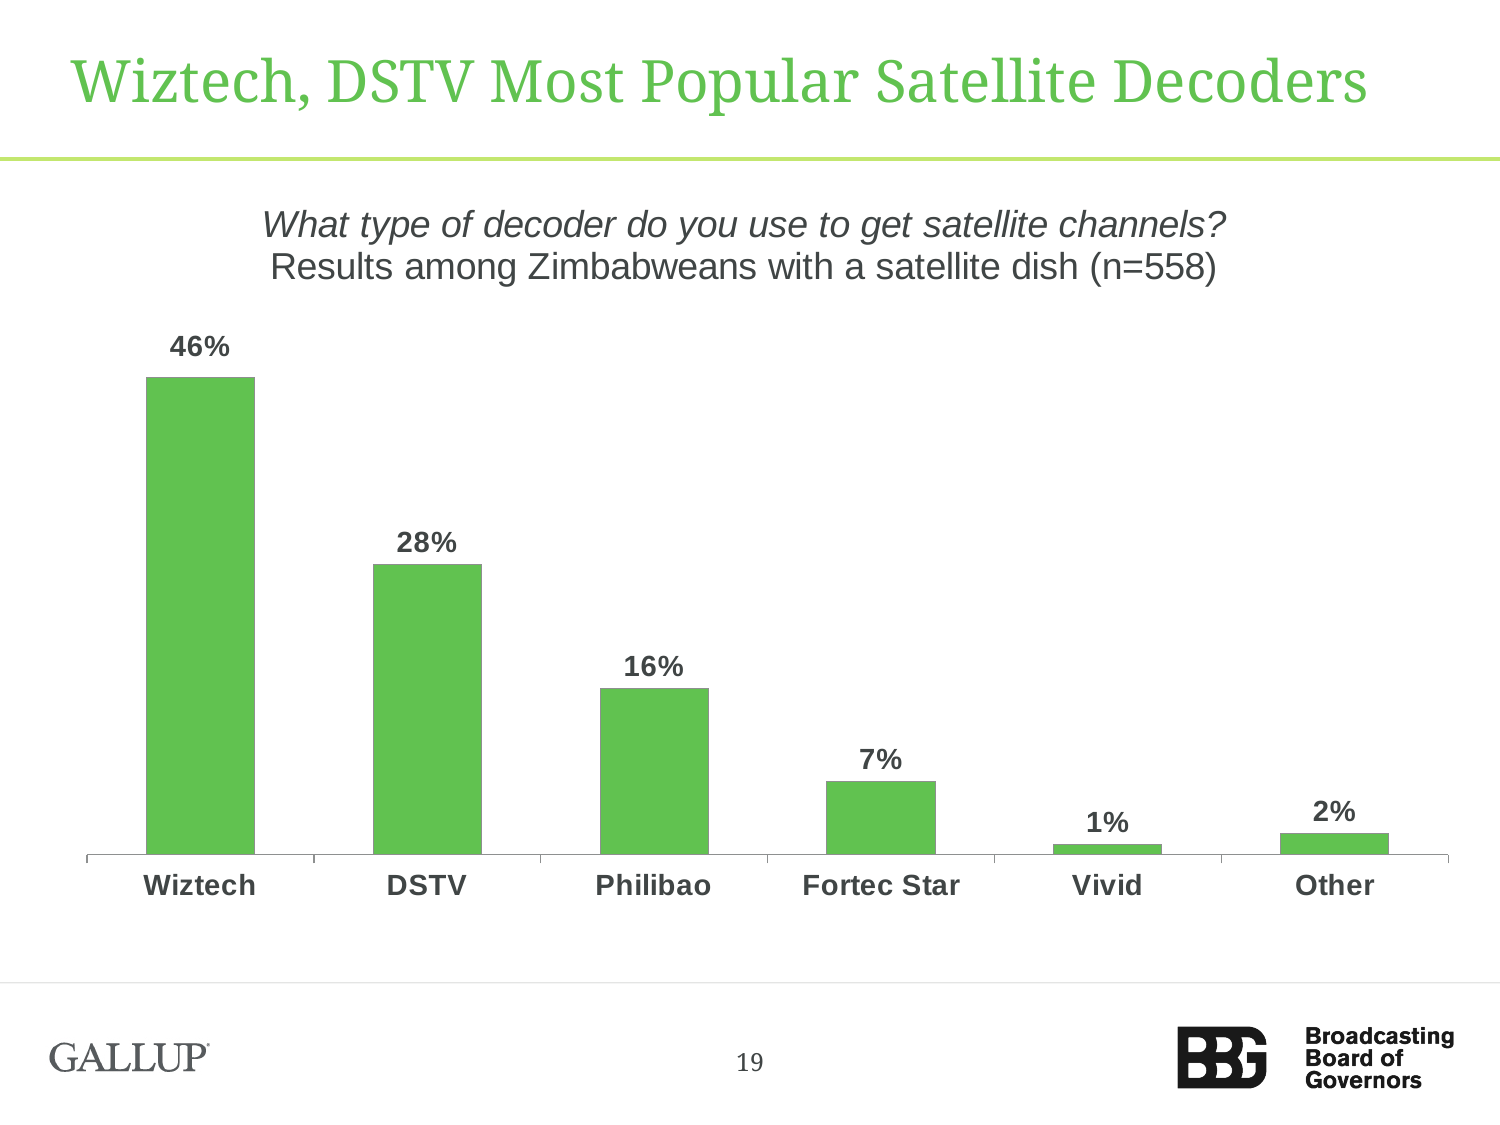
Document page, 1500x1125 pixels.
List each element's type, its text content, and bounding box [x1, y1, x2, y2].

title Wiztech, DSTV Most Popular Satellite Decoders [55, 30, 1461, 127]
slide_number 19 [574, 1038, 926, 1117]
picture [0, 984, 1500, 1125]
chart [50, 194, 1450, 953]
